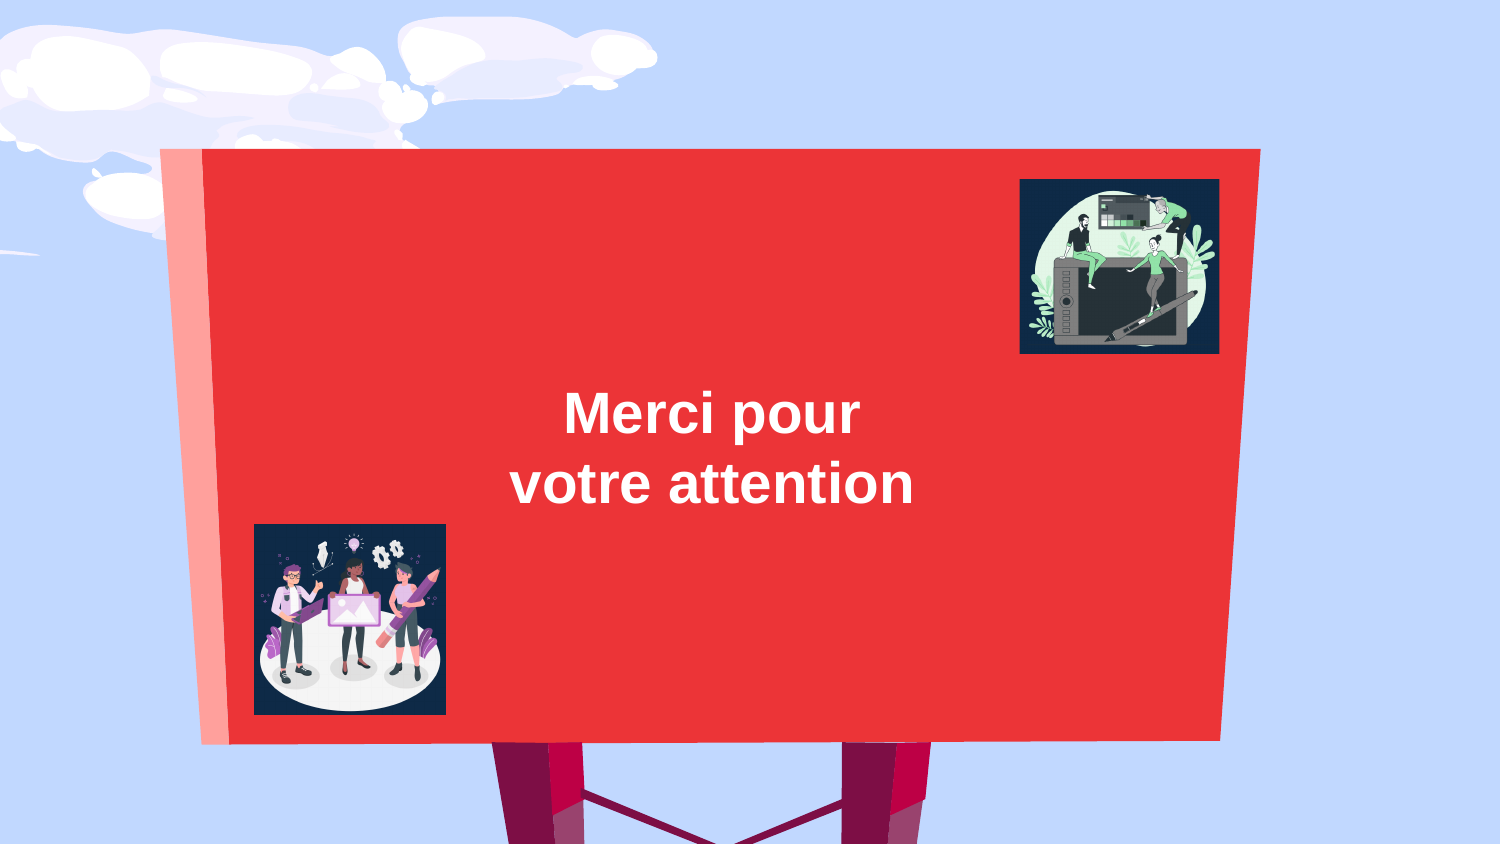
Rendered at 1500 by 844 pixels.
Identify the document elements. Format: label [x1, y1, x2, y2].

picture [254, 523, 446, 715]
text_box [159, 148, 1261, 844]
picture [1019, 179, 1220, 355]
